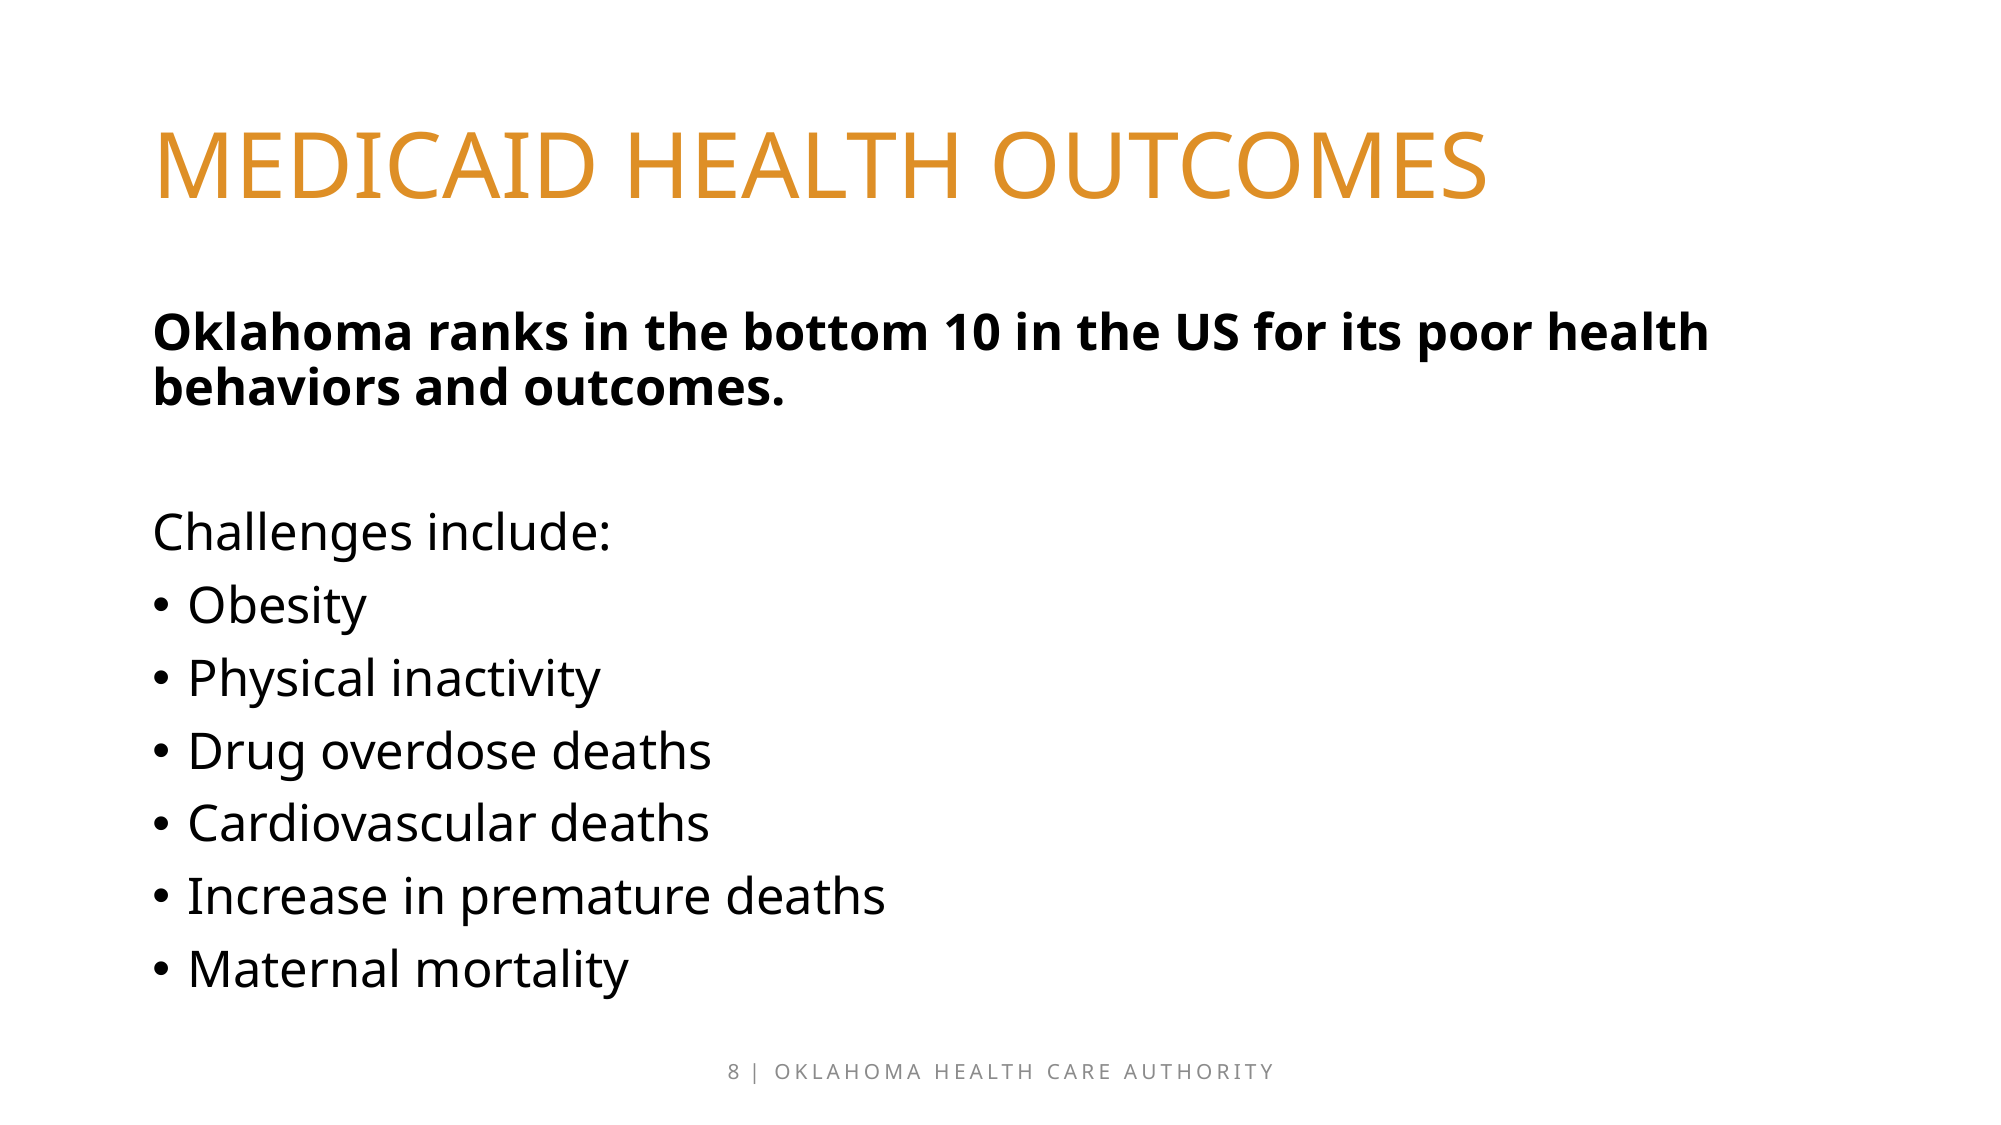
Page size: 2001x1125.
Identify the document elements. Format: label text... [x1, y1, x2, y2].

list Oklahoma ranks in the bottom 10 in the US for its poor health behaviors and outcomes. Challenges include: Obesity Physical inactivity Drug overdose deaths Cardiovascular deaths Increase in premature deaths Maternal mortality [137, 299, 1863, 1014]
title medicaid health outcomes [137, 59, 1863, 278]
